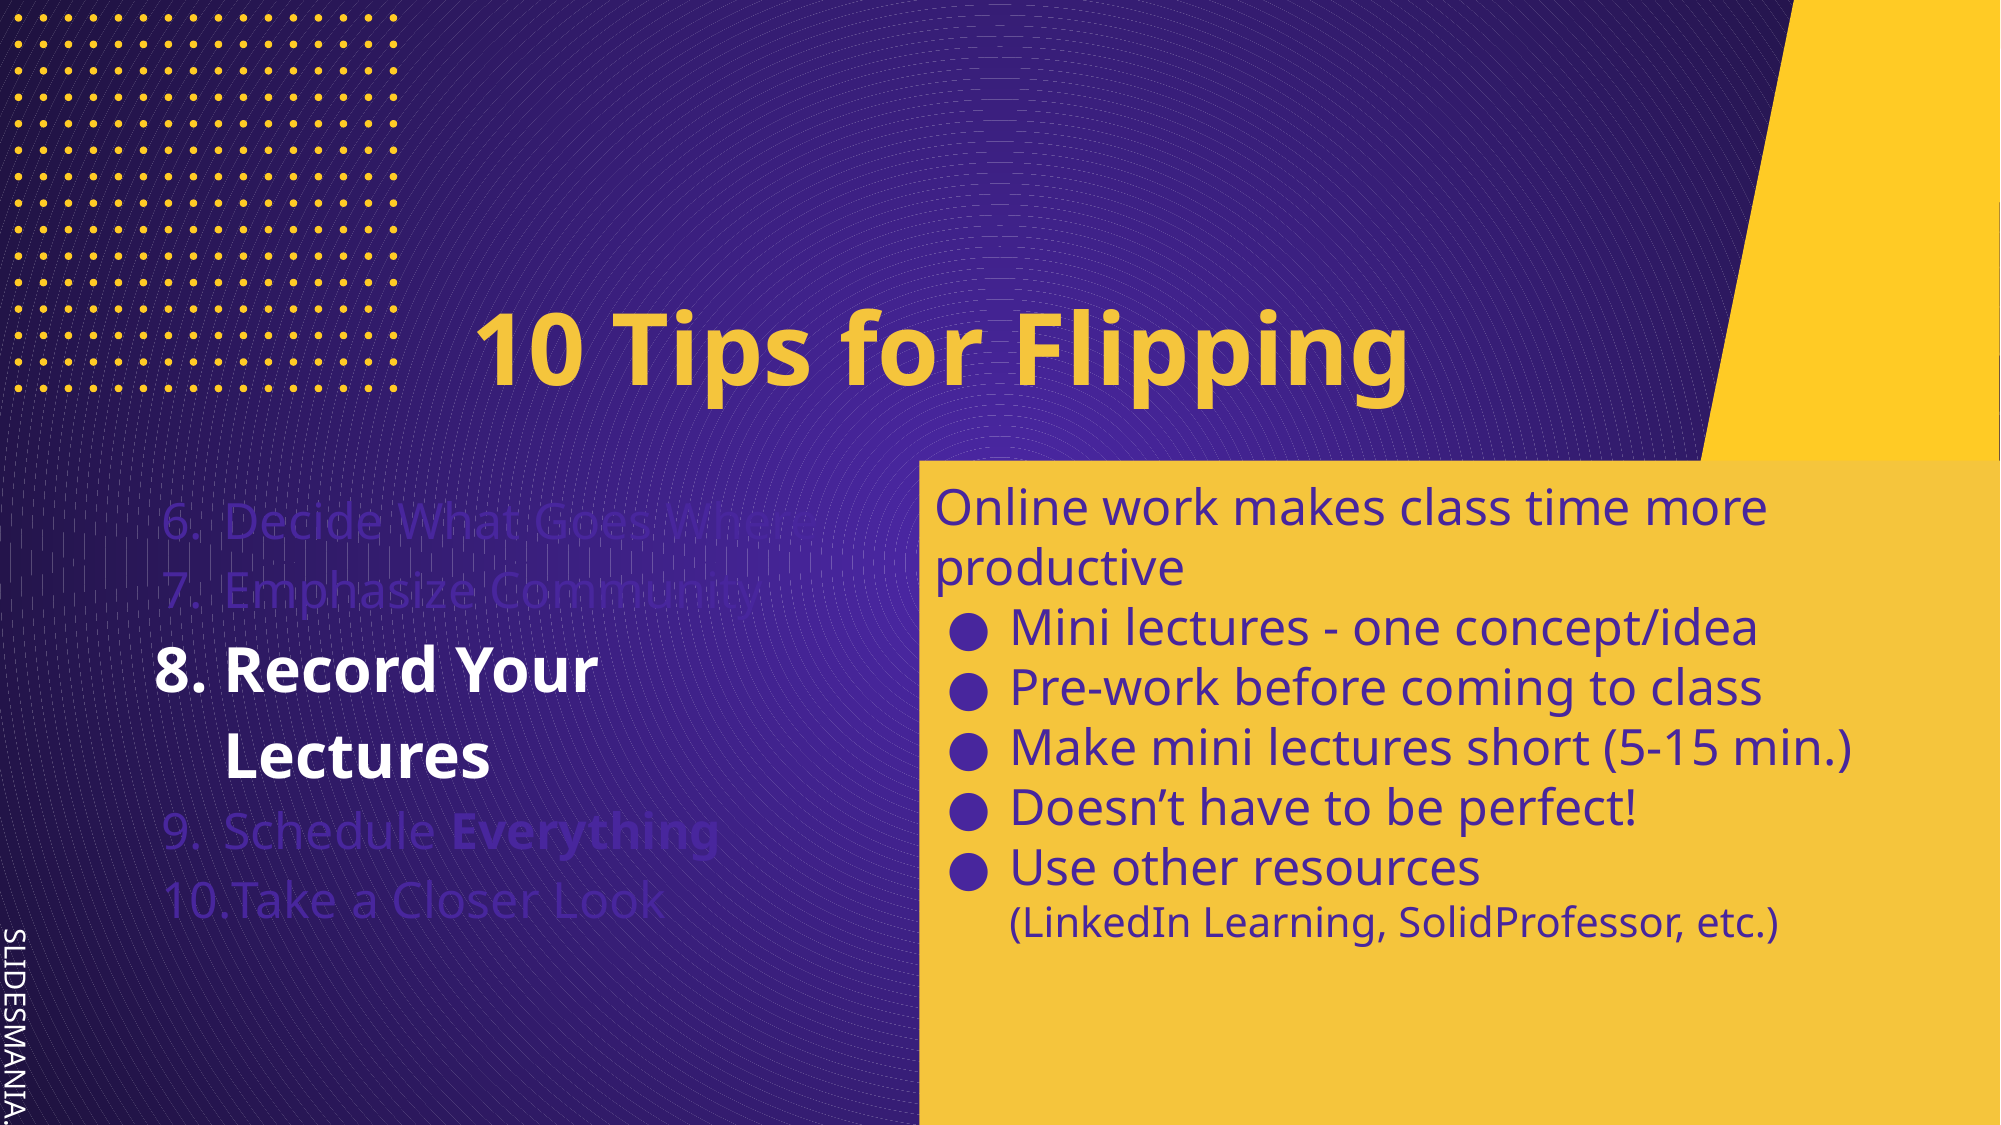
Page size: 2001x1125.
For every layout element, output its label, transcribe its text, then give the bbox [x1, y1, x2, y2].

list Decide What Goes Where Emphasize Community Record Your Lectures Schedule Everything Take a Closer Look [128, 460, 891, 1000]
text_box Online work makes class time more productive Mini lectures - one concept/idea Pre-work before coming to class Make mini lectures short (5-15 min.) Doesn’t have to be perfect! Use other resources (LinkedIn Learning, SolidProfessor, etc.) [919, 460, 2000, 1125]
title 10 Tips for Flipping [451, 265, 1659, 391]
